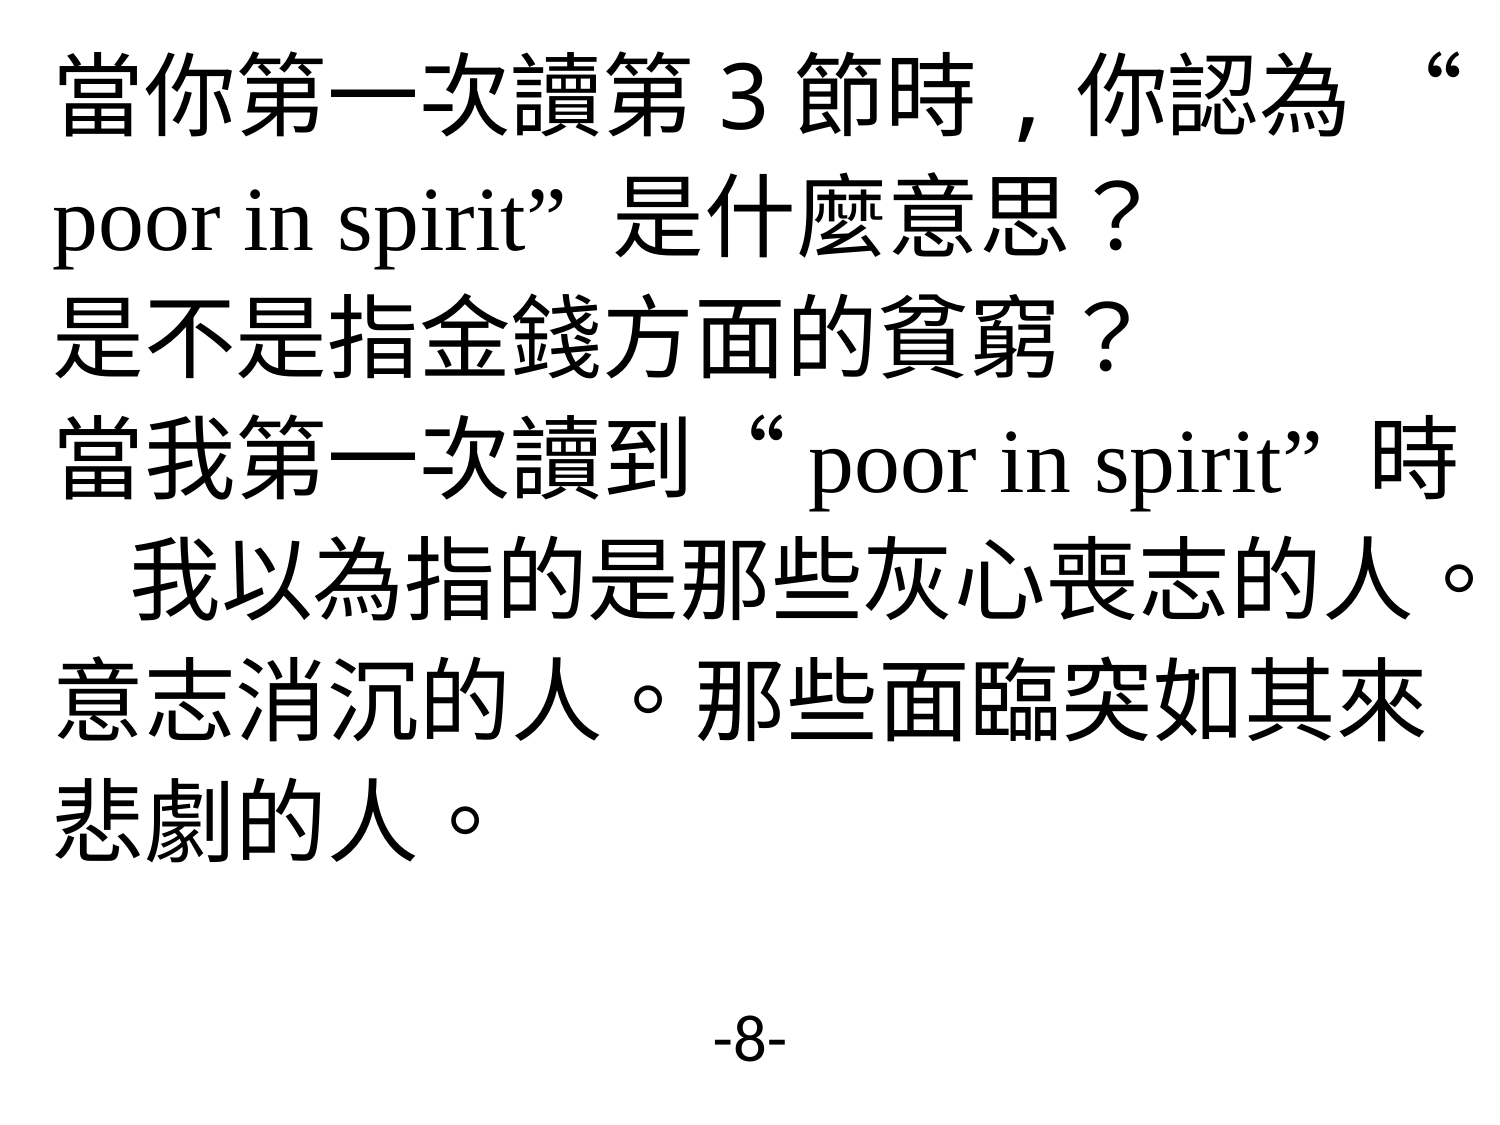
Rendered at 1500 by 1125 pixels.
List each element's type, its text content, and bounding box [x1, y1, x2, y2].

subtitle -8- [0, 987, 1500, 1100]
title 當你第一次讀第3節時,你認為 “poor in spirit” 是什麼意思？ 是不是指金錢方面的貧窮？ 當我第一次讀到“poor in spirit” 時, 我以為指的是那些灰心喪志的人。意志消沉的人。那些面臨突如其來悲劇的人。 [37, 75, 1500, 963]
